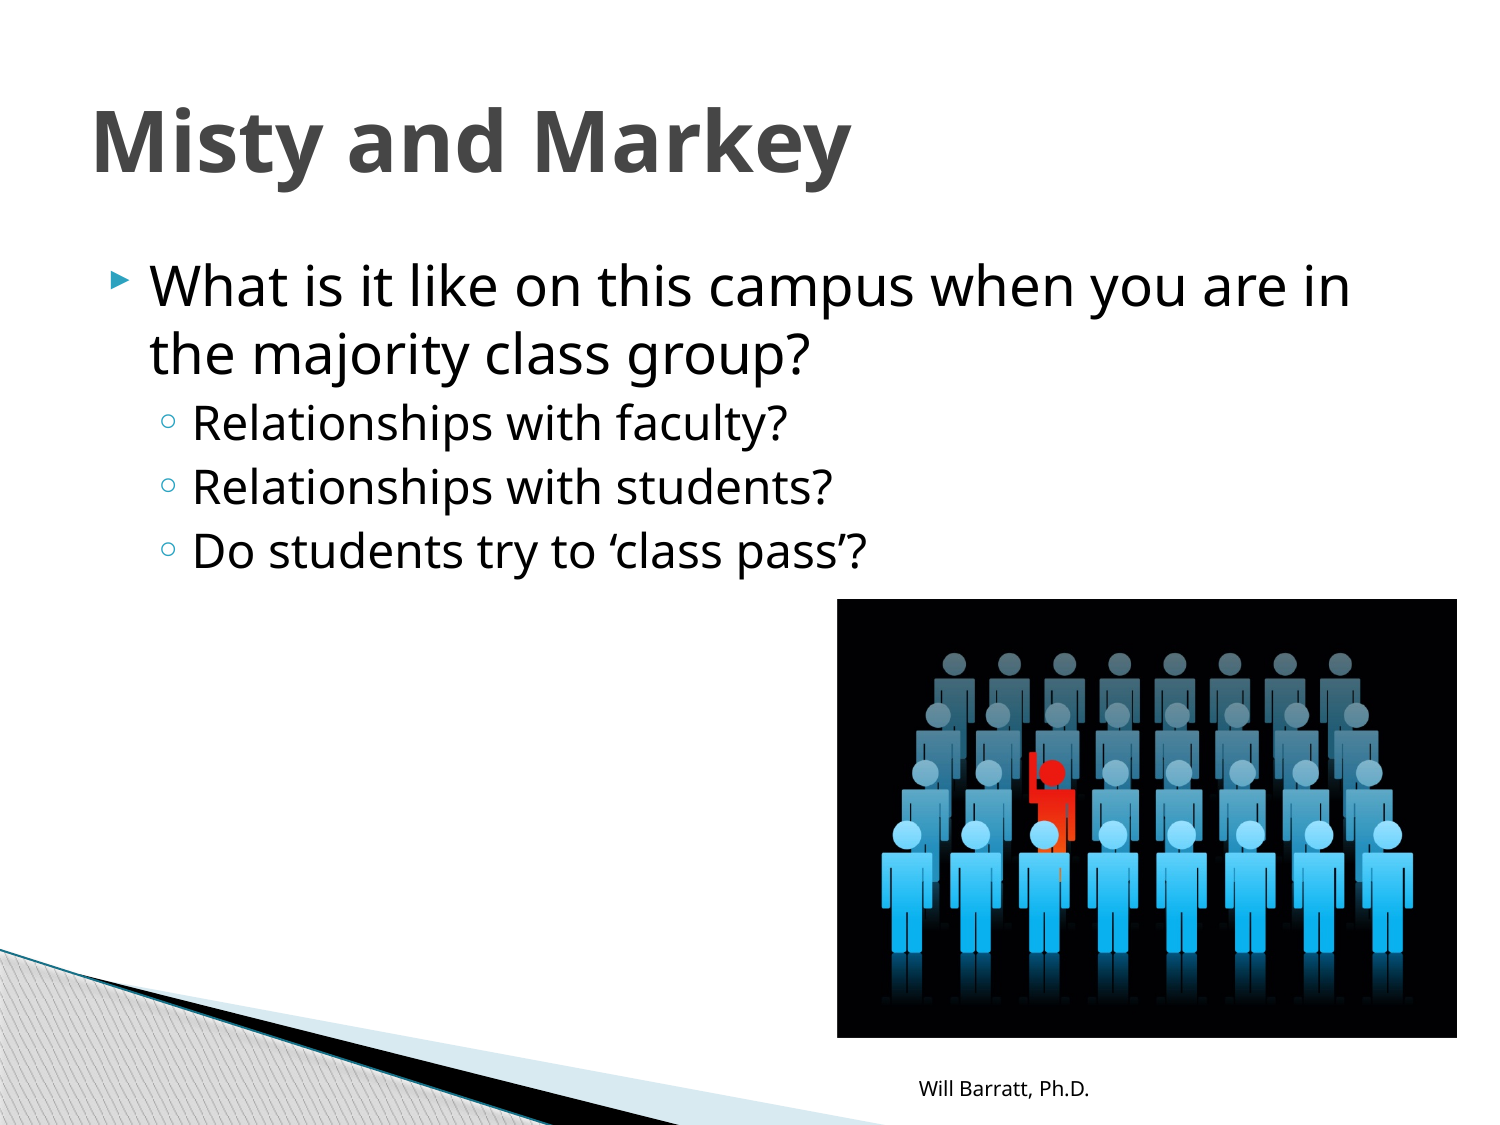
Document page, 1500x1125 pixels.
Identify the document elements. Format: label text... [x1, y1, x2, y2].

picture [837, 599, 1457, 1038]
footer Will Barratt, Ph.D. [718, 1051, 1105, 1112]
title Misty and Markey [75, 45, 1425, 233]
list What is it like on this campus when you are in the majority class group? Relationships with faculty? Relationships with students? Do students try to ‘class pass’? [75, 243, 1425, 986]
